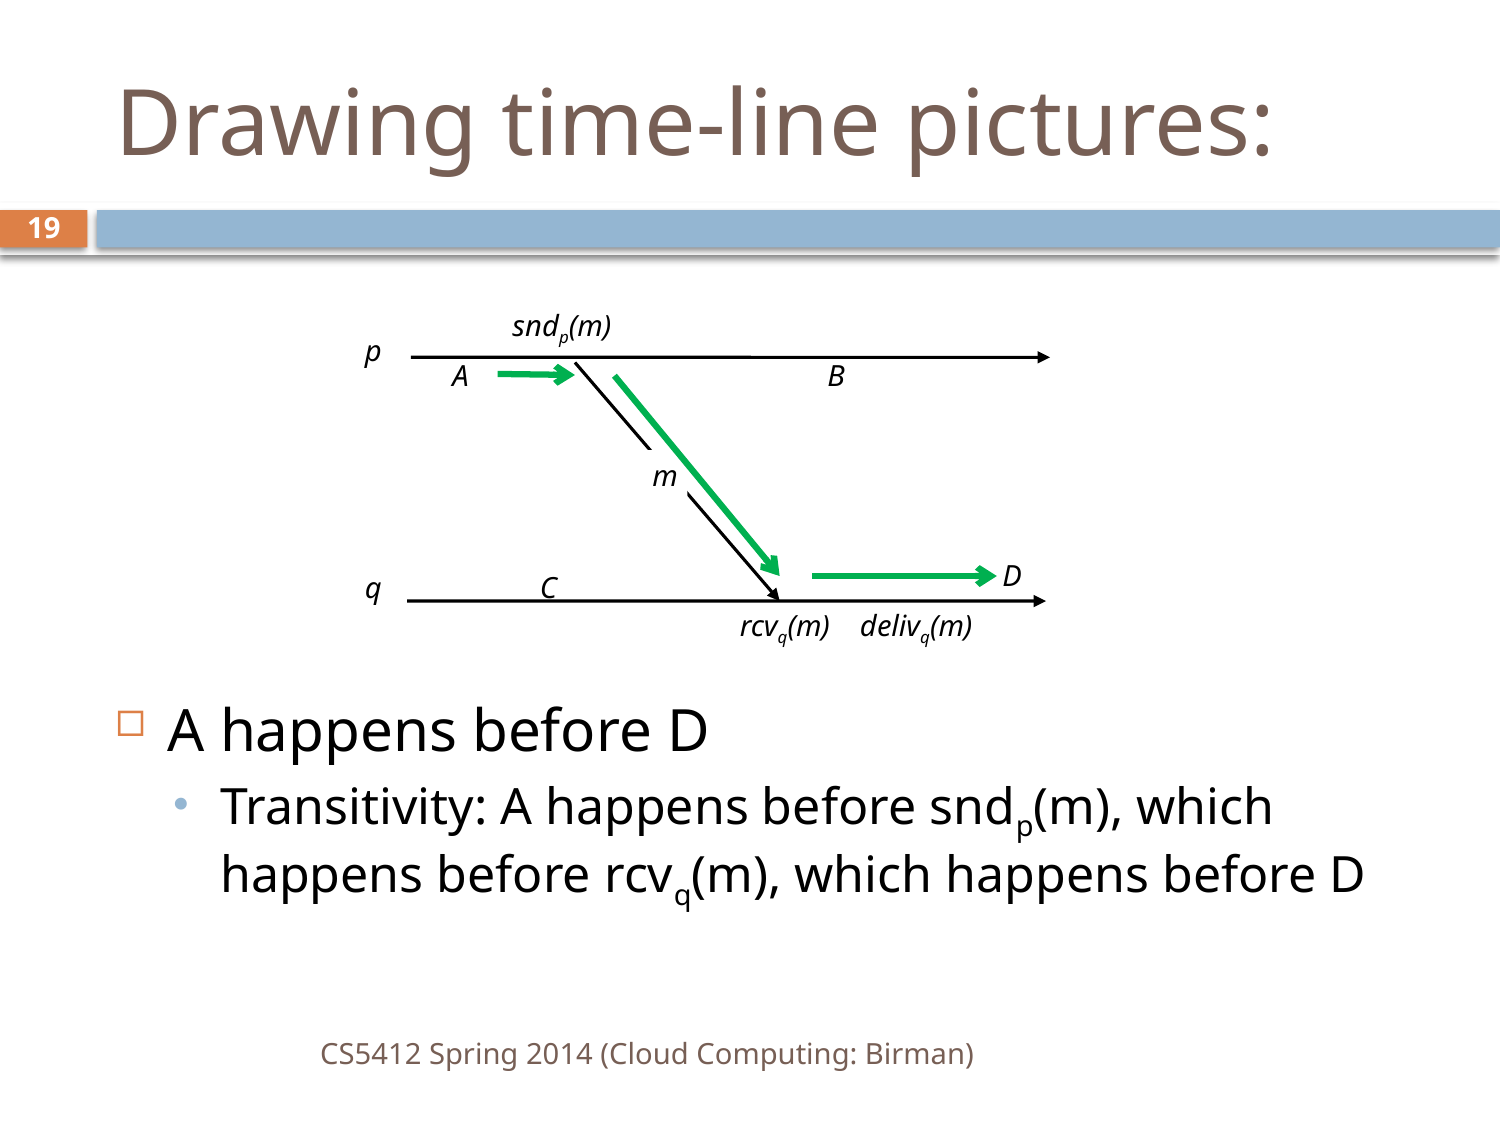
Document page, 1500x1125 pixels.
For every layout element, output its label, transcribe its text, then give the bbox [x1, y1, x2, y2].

text_box [863, 351, 1051, 364]
text_box A [437, 350, 488, 400]
title Drawing time-line pictures: [100, 37, 1438, 200]
text_box B [812, 350, 863, 400]
text_box p [350, 324, 400, 473]
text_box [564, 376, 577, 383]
slide_number 19 [0, 208, 88, 249]
text_box rcvq(m) delivq(m) [724, 599, 1038, 748]
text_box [614, 375, 780, 577]
text_box D [987, 549, 1038, 599]
text_box sndp(m) [497, 299, 675, 448]
text_box [1038, 597, 1047, 606]
text_box q [350, 562, 400, 711]
text_box [766, 586, 780, 599]
text_box [814, 579, 976, 584]
text_box C [525, 562, 575, 613]
footer CS5412 Spring 2014 (Cloud Computing: Birman) [99, 1024, 990, 1085]
list A happens before D Transitivity: A happens before sndp(m), which happens before rcvq(m), which happens before D [100, 262, 1438, 1005]
